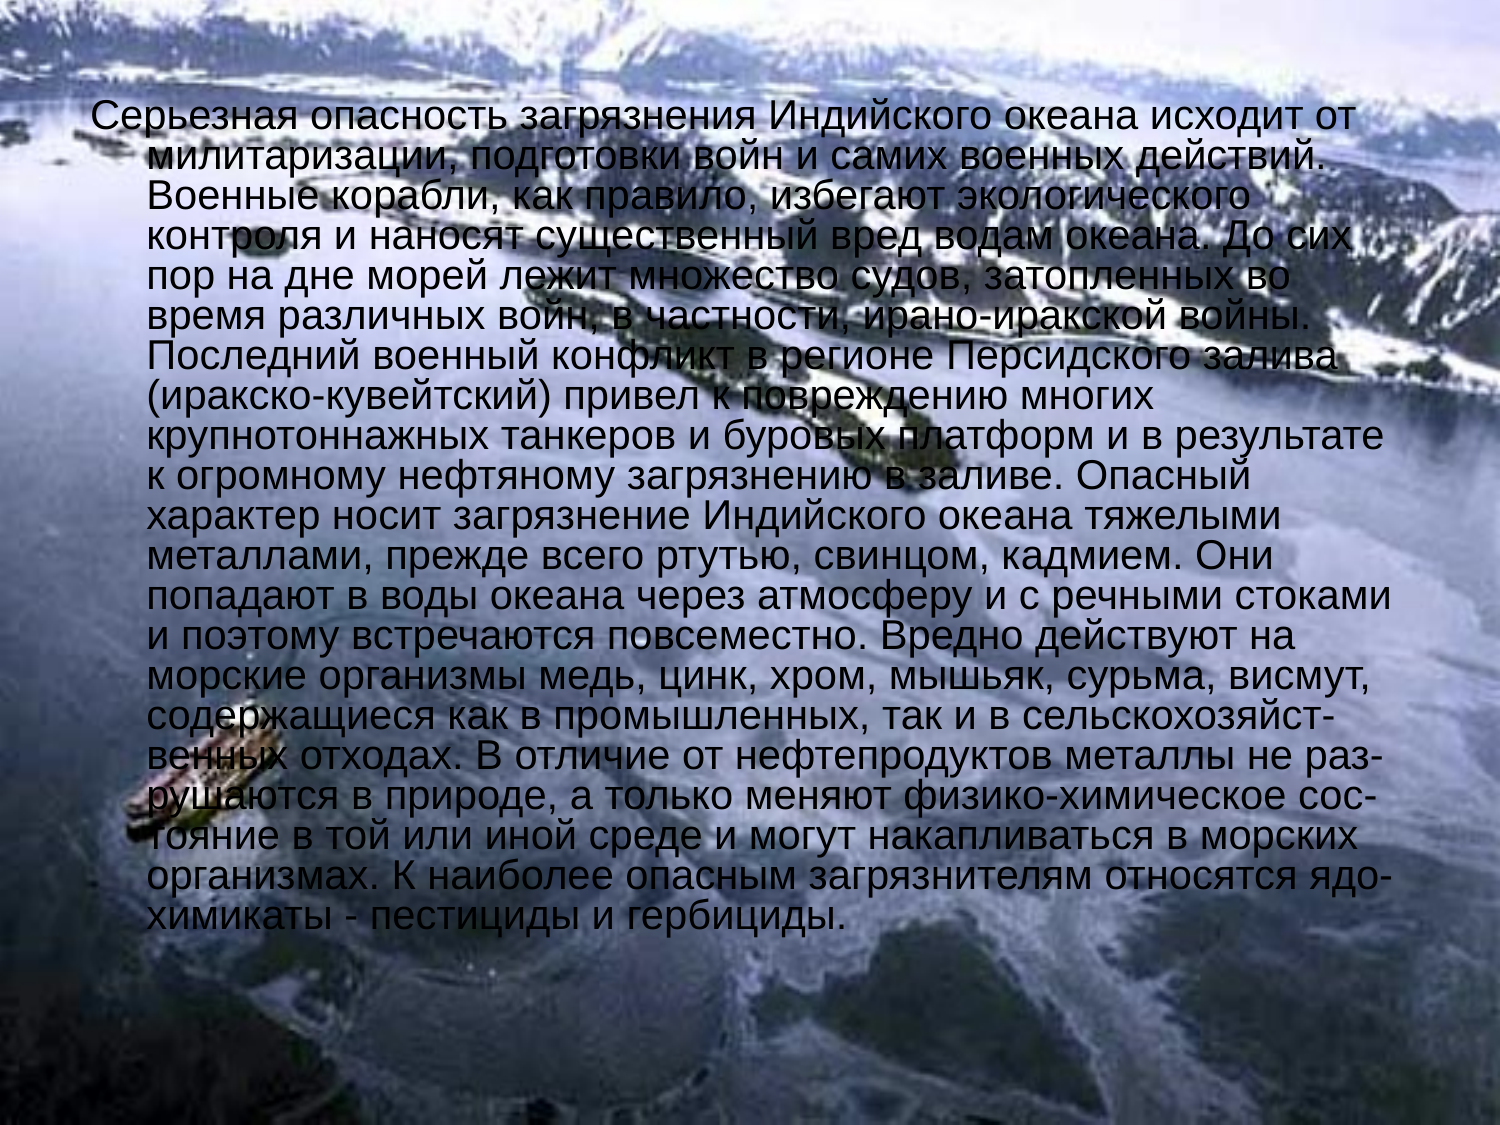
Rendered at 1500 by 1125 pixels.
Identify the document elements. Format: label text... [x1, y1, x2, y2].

list Серьезная опасность загрязнения Индийского океана исходит от милитаризации, подготовки войн и самих военных действий. Военные корабли, как правило, избегают экологического контроля и наносят существенный вред водам океана. До сих пор на дне морей лежит множество судов, затопленных во время различных войн, в частности, ирано-иракской войны. Последний военный конфликт в регионе Персидского залива (иракско-кувейтский) привел к повреждению многих крупнотоннажных танкеров и буровых платформ и в результате к огромному нефтяному загрязнению в заливе. Опасный характер носит загрязнение Индийского океана тяжелыми металлами, прежде всего ртутью, свинцом, кадмием. Они попадают в воды океана через атмосферу и с речными стоками и поэтому встречаются повсеместно. Вредно действуют на морские организмы медь, цинк, хром, мышьяк, сурьма, висмут, содержащиеся как в промышленных, так и в сельскохозяйст-венных отходах. В отличие от нефтепродуктов металлы не раз-рушаются в природе, а только меняют физико-химическое сос-тояние в той или иной среде и могут накапливаться в морских организмах. К наиболее опасным загрязнителям относятся ядо-химикаты - пестициды и гербициды. [75, 90, 1425, 1083]
picture [0, 0, 1500, 1125]
